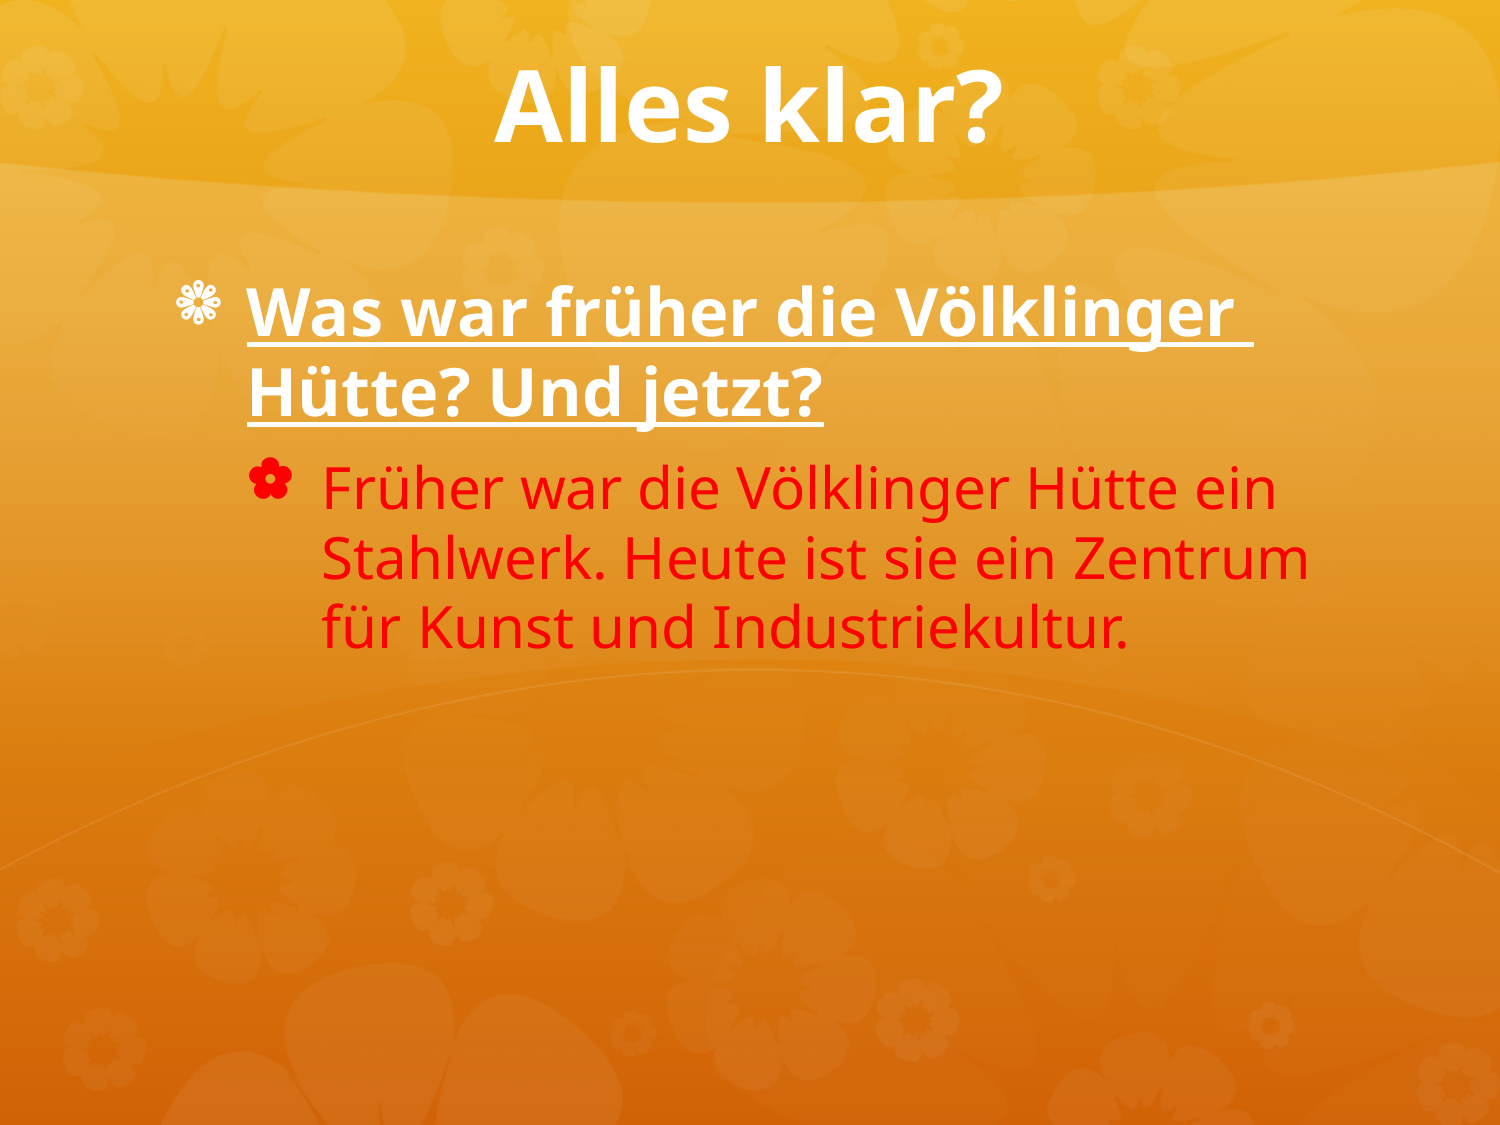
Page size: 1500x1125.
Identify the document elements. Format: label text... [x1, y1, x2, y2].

picture [0, 0, 1500, 1125]
title Alles klar? [127, 14, 1372, 203]
list Was war früher die Völklinger Hütte? Und jetzt? Früher war die Völklinger Hütte ein Stahlwerk. Heute ist sie ein Zentrum für Kunst und Industriekultur. [156, 262, 1344, 967]
